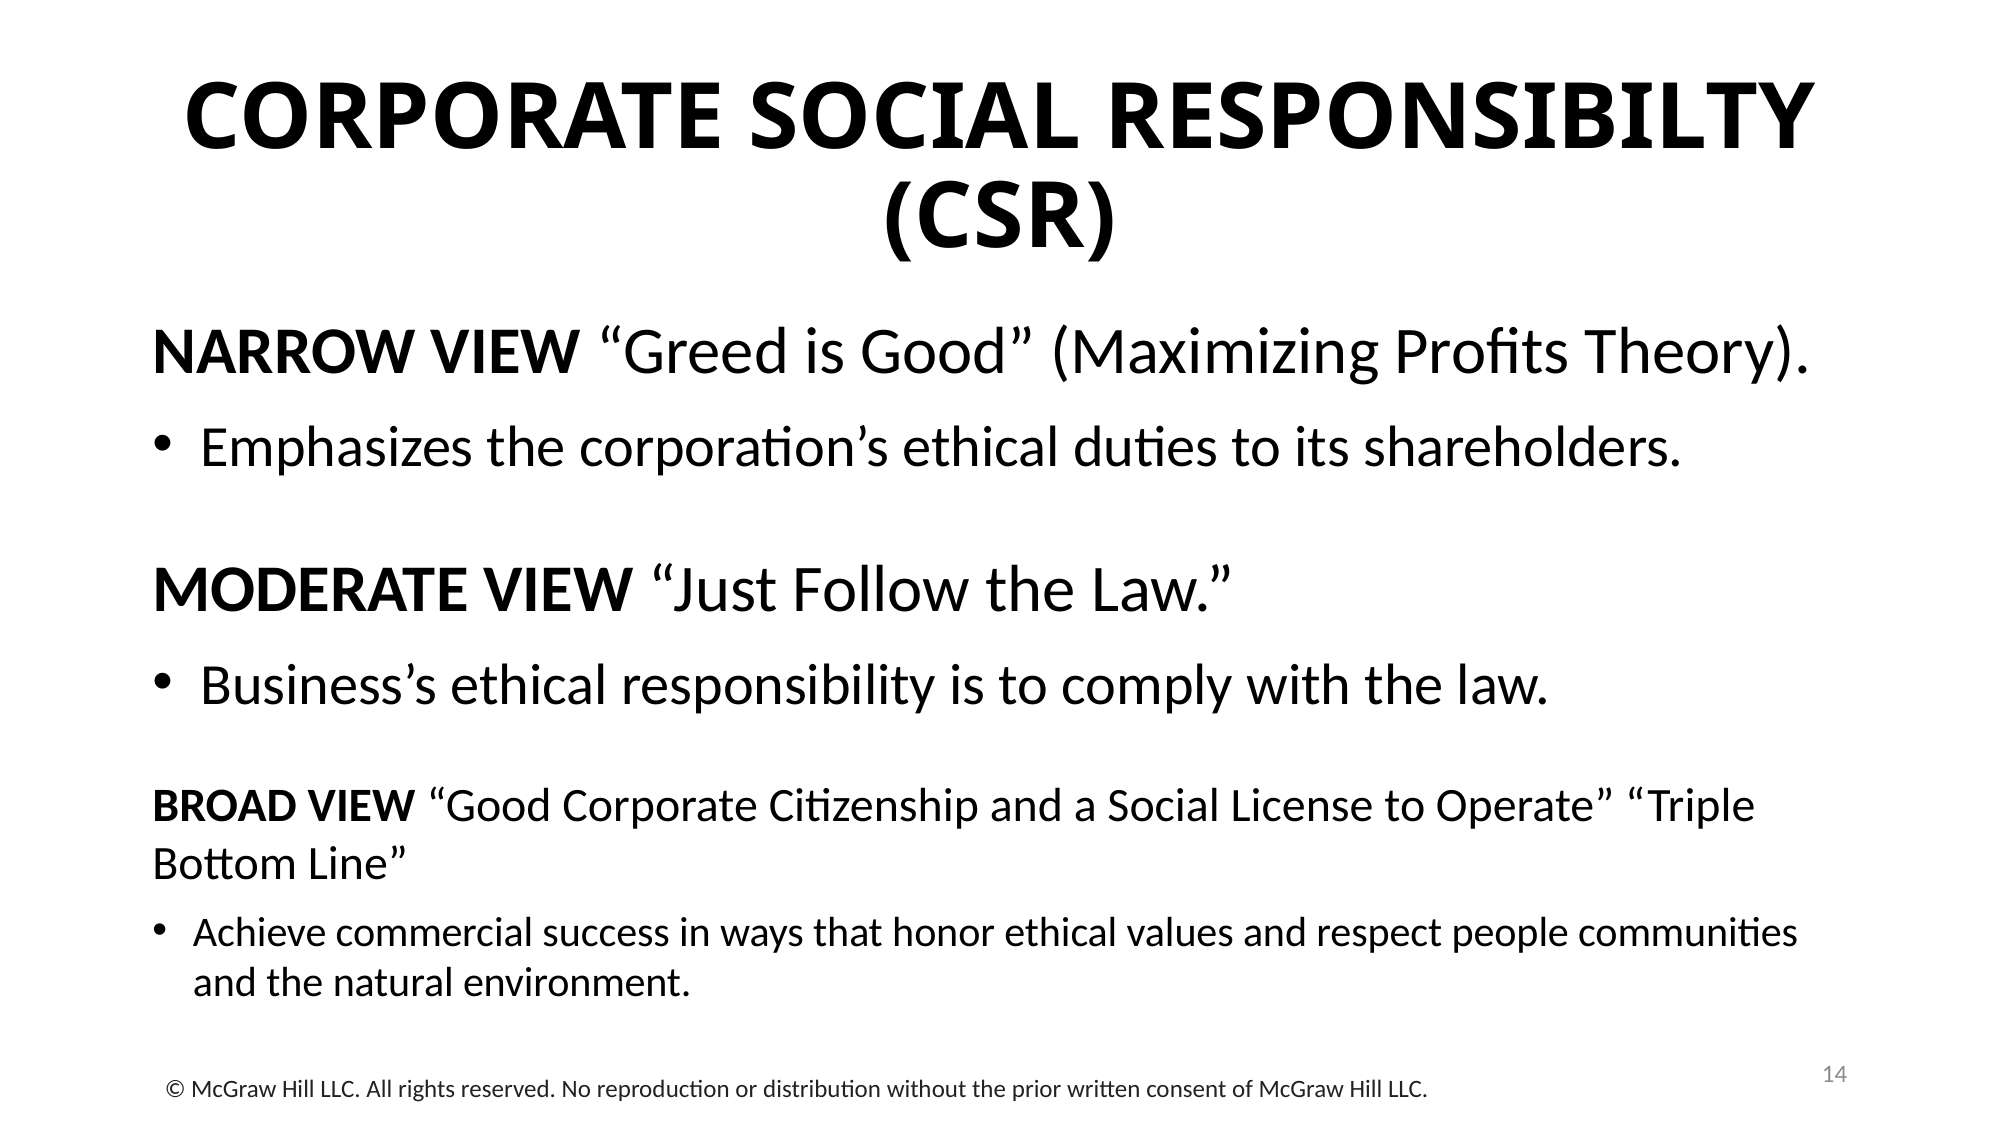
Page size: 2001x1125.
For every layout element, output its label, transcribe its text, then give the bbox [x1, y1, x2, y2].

list MODERATE VIEW “Just Follow the Law.” Business’s ethical responsibility is to comply with the law. [137, 537, 1863, 729]
list NARROW VIEW “Greed is Good” (Maximizing Profits Theory). Emphasizes the corporation’s ethical duties to its shareholders. [137, 299, 1863, 497]
title CORPORATE SOCIAL RESPONSIBILTY (C S R) [137, 59, 1863, 278]
list BROAD VIEW “Good Corporate Citizenship and a Social License to Operate” “Triple Bottom Line” Achieve commercial success in ways that honor ethical values and respect people communities and the natural environment. [137, 766, 1863, 1013]
slide_number 14 [1782, 1042, 1863, 1103]
